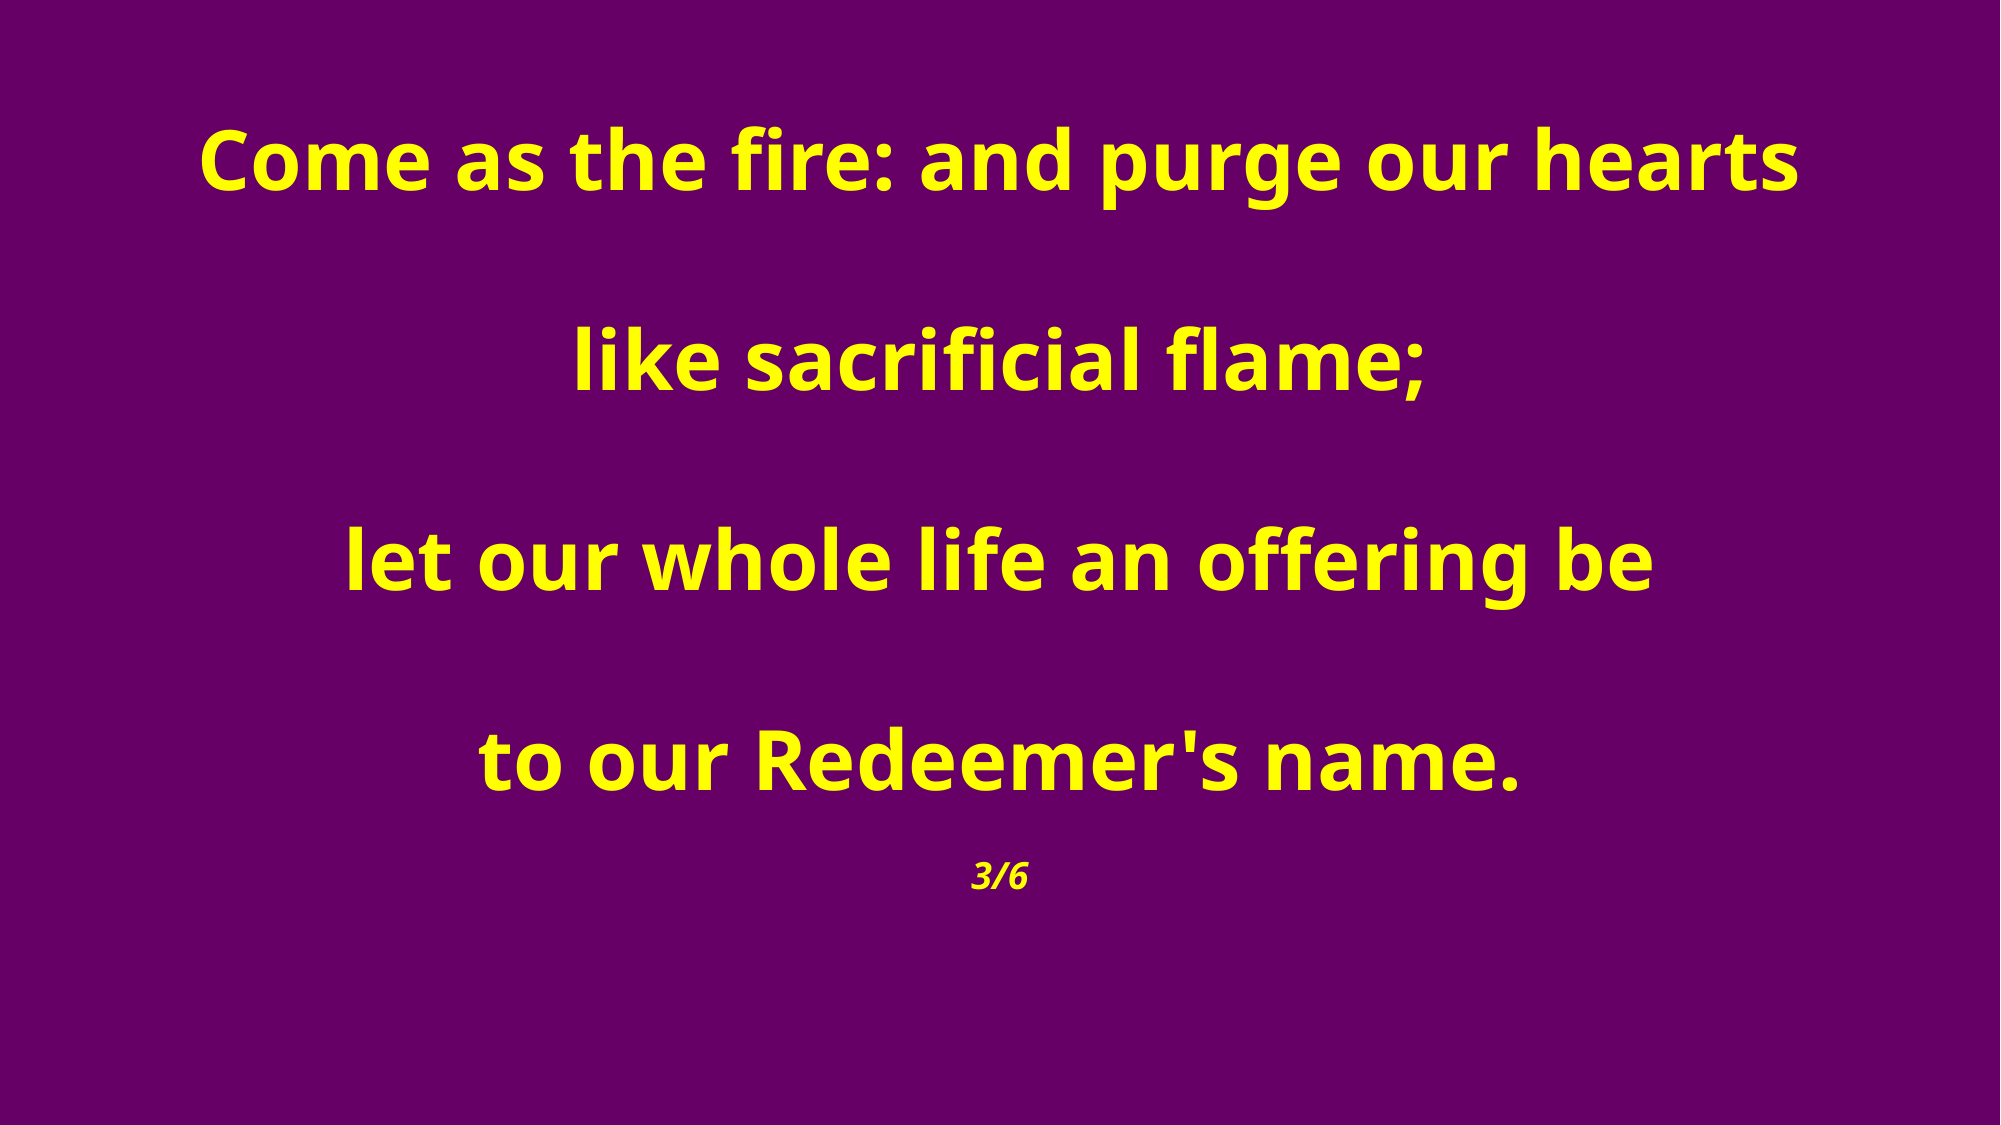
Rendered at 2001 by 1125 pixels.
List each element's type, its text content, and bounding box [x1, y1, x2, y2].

text_box Come as the fire: and purge our hearts like sacrificial flame; let our whole life an offering be to our Redeemer's name. 3/6 [0, 0, 2000, 905]
